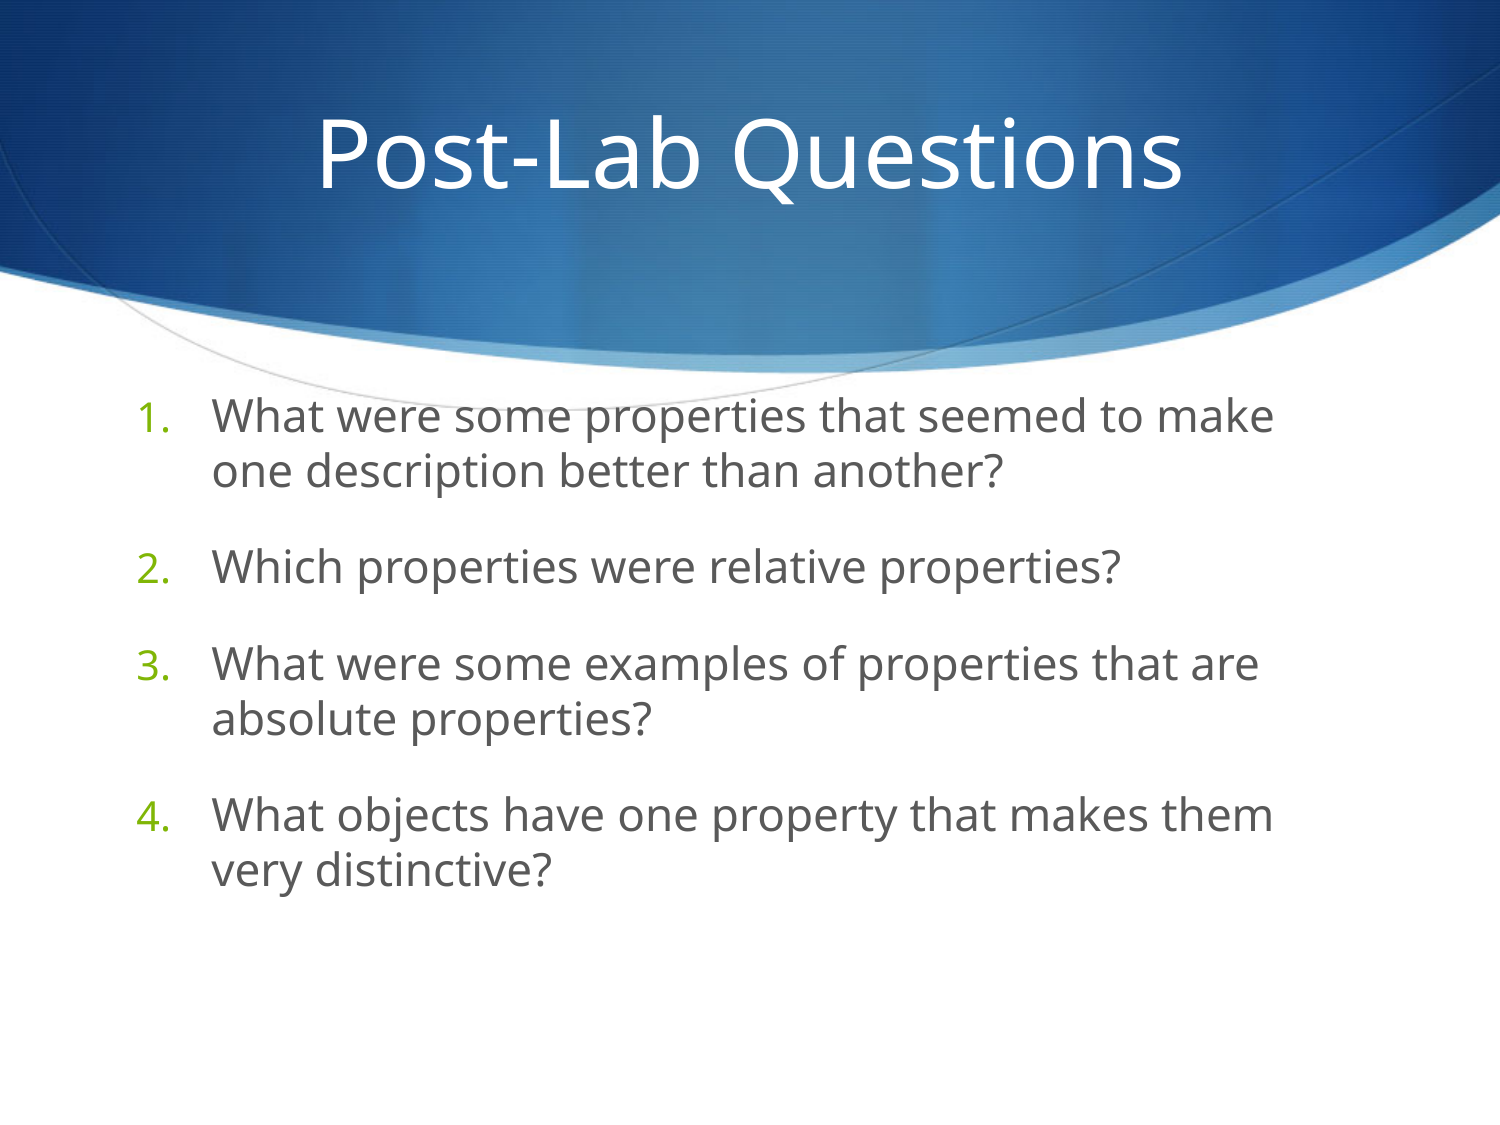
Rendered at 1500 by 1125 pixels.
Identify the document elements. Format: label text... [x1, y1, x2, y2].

picture [0, 0, 1500, 1125]
title Post-Lab Questions [75, 56, 1425, 245]
list What were some properties that seemed to make one description better than another? Which properties were relative properties? What were some examples of properties that are absolute properties? What objects have one property that makes them very distinctive? [121, 378, 1379, 1058]
